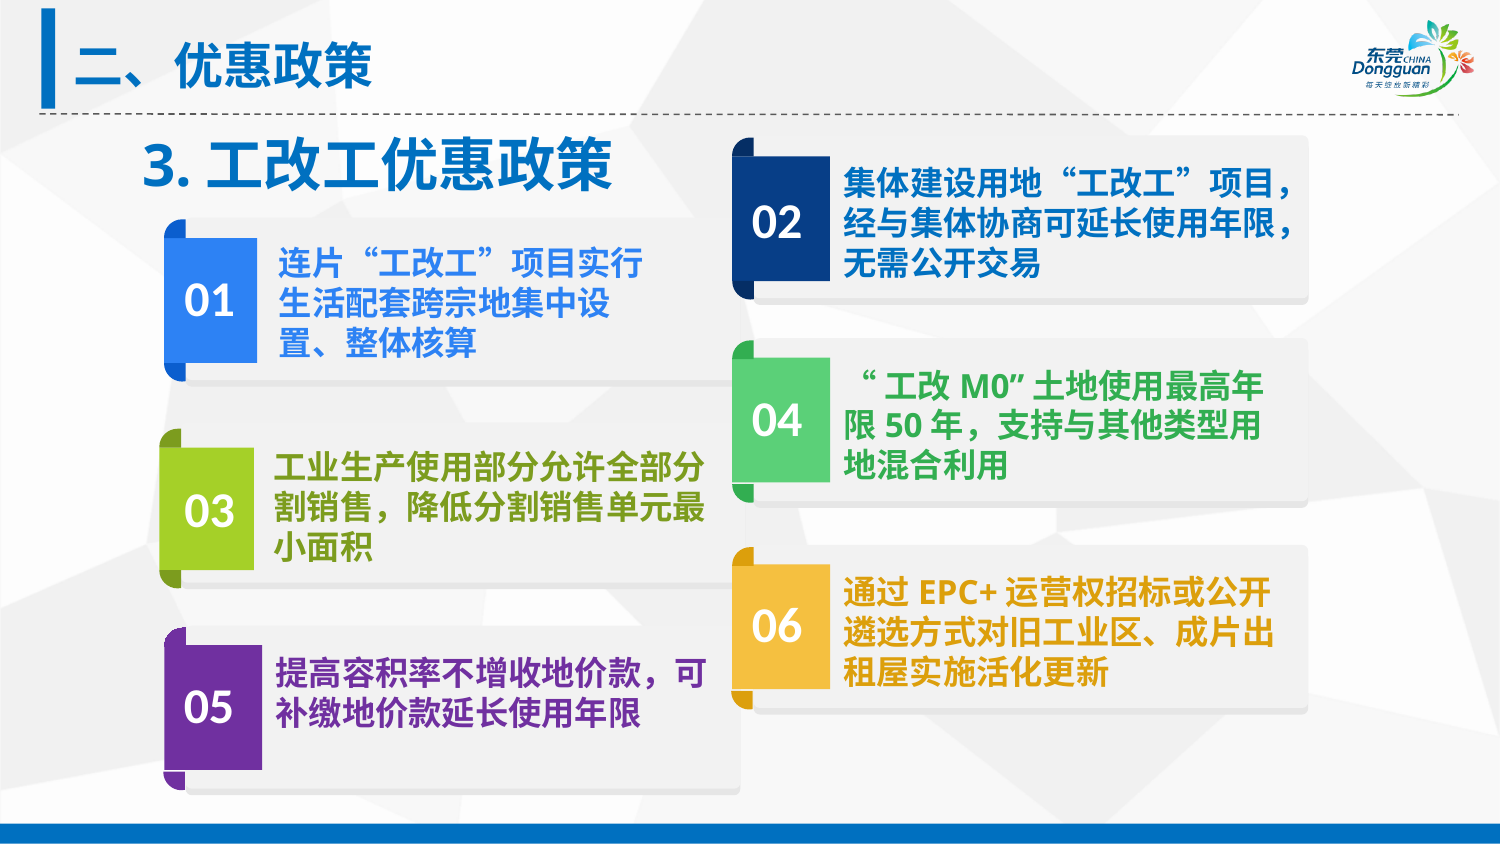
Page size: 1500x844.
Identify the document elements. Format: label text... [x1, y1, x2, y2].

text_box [726, 340, 1314, 537]
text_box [159, 422, 734, 618]
text_box 3.工改工优惠政策 [127, 120, 629, 206]
text_box 二、优惠政策 [58, 27, 1017, 102]
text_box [159, 219, 724, 415]
picture [0, 0, 1500, 823]
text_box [726, 547, 1314, 743]
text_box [158, 626, 746, 794]
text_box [727, 138, 1341, 335]
